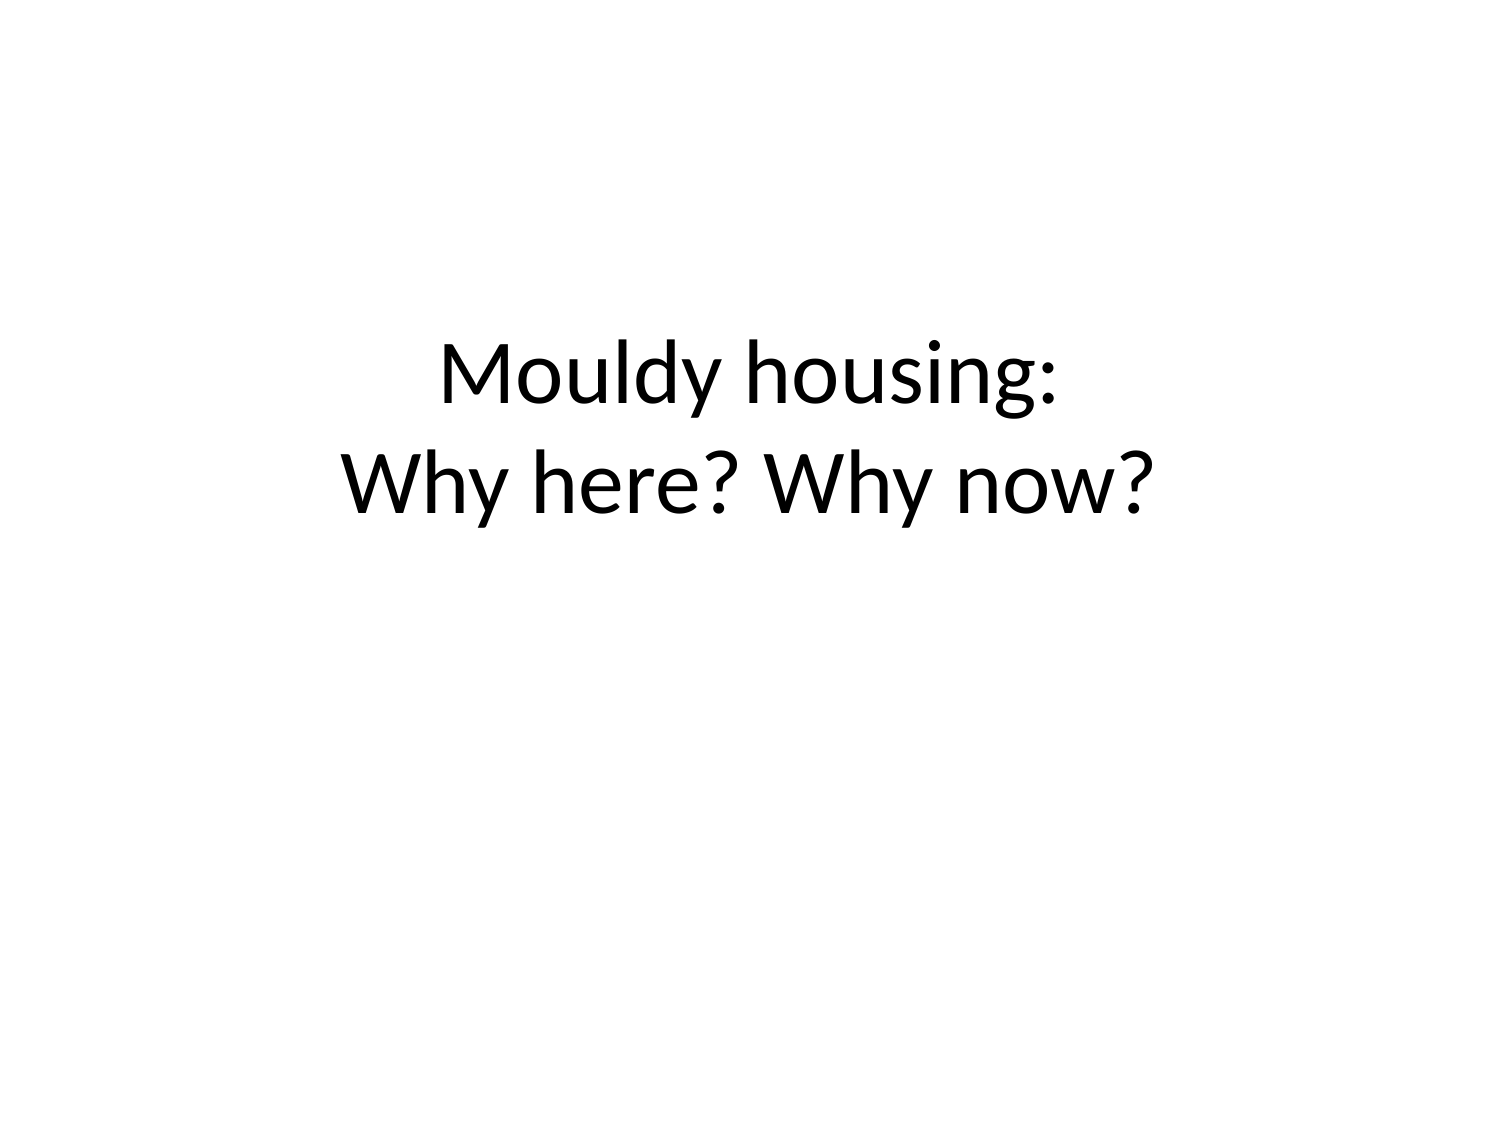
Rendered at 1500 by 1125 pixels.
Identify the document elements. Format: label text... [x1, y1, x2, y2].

title Mouldy housing: Why here? Why now? [75, 327, 1425, 516]
